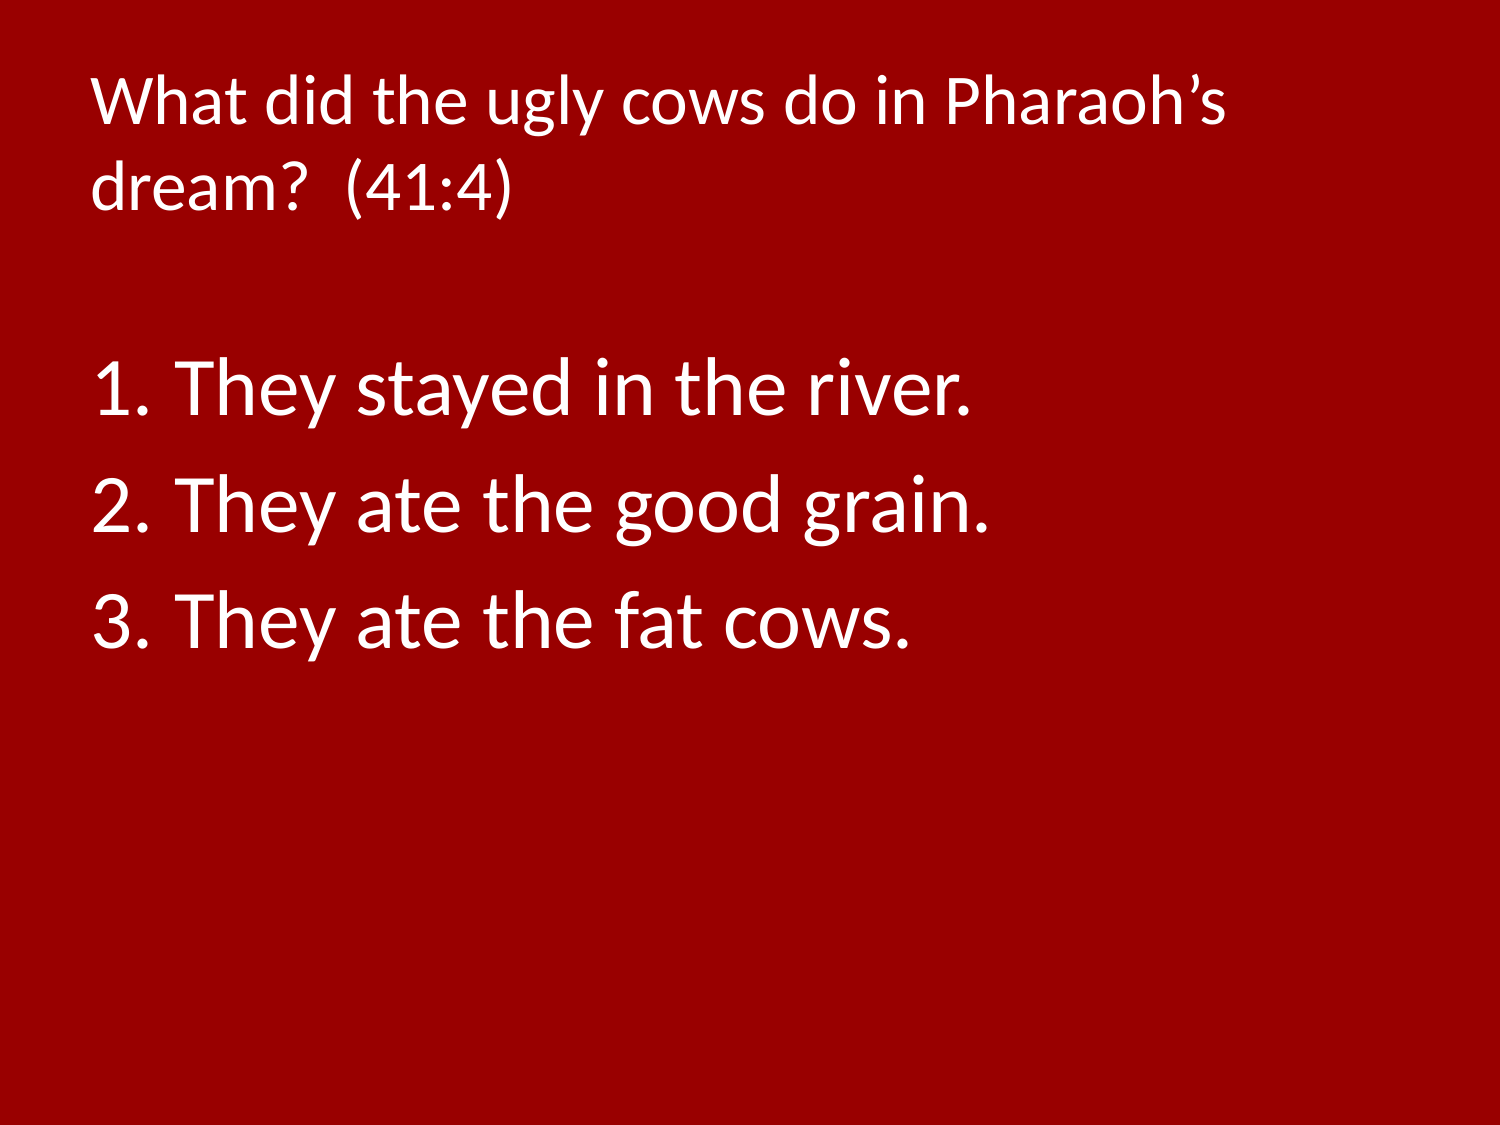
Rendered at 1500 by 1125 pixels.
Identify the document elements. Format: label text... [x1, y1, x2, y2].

list They stayed in the river. They ate the good grain. They ate the fat cows. [75, 324, 1425, 1005]
title What did the ugly cows do in Pharaoh’s dream? (41:4) [75, 45, 1425, 233]
